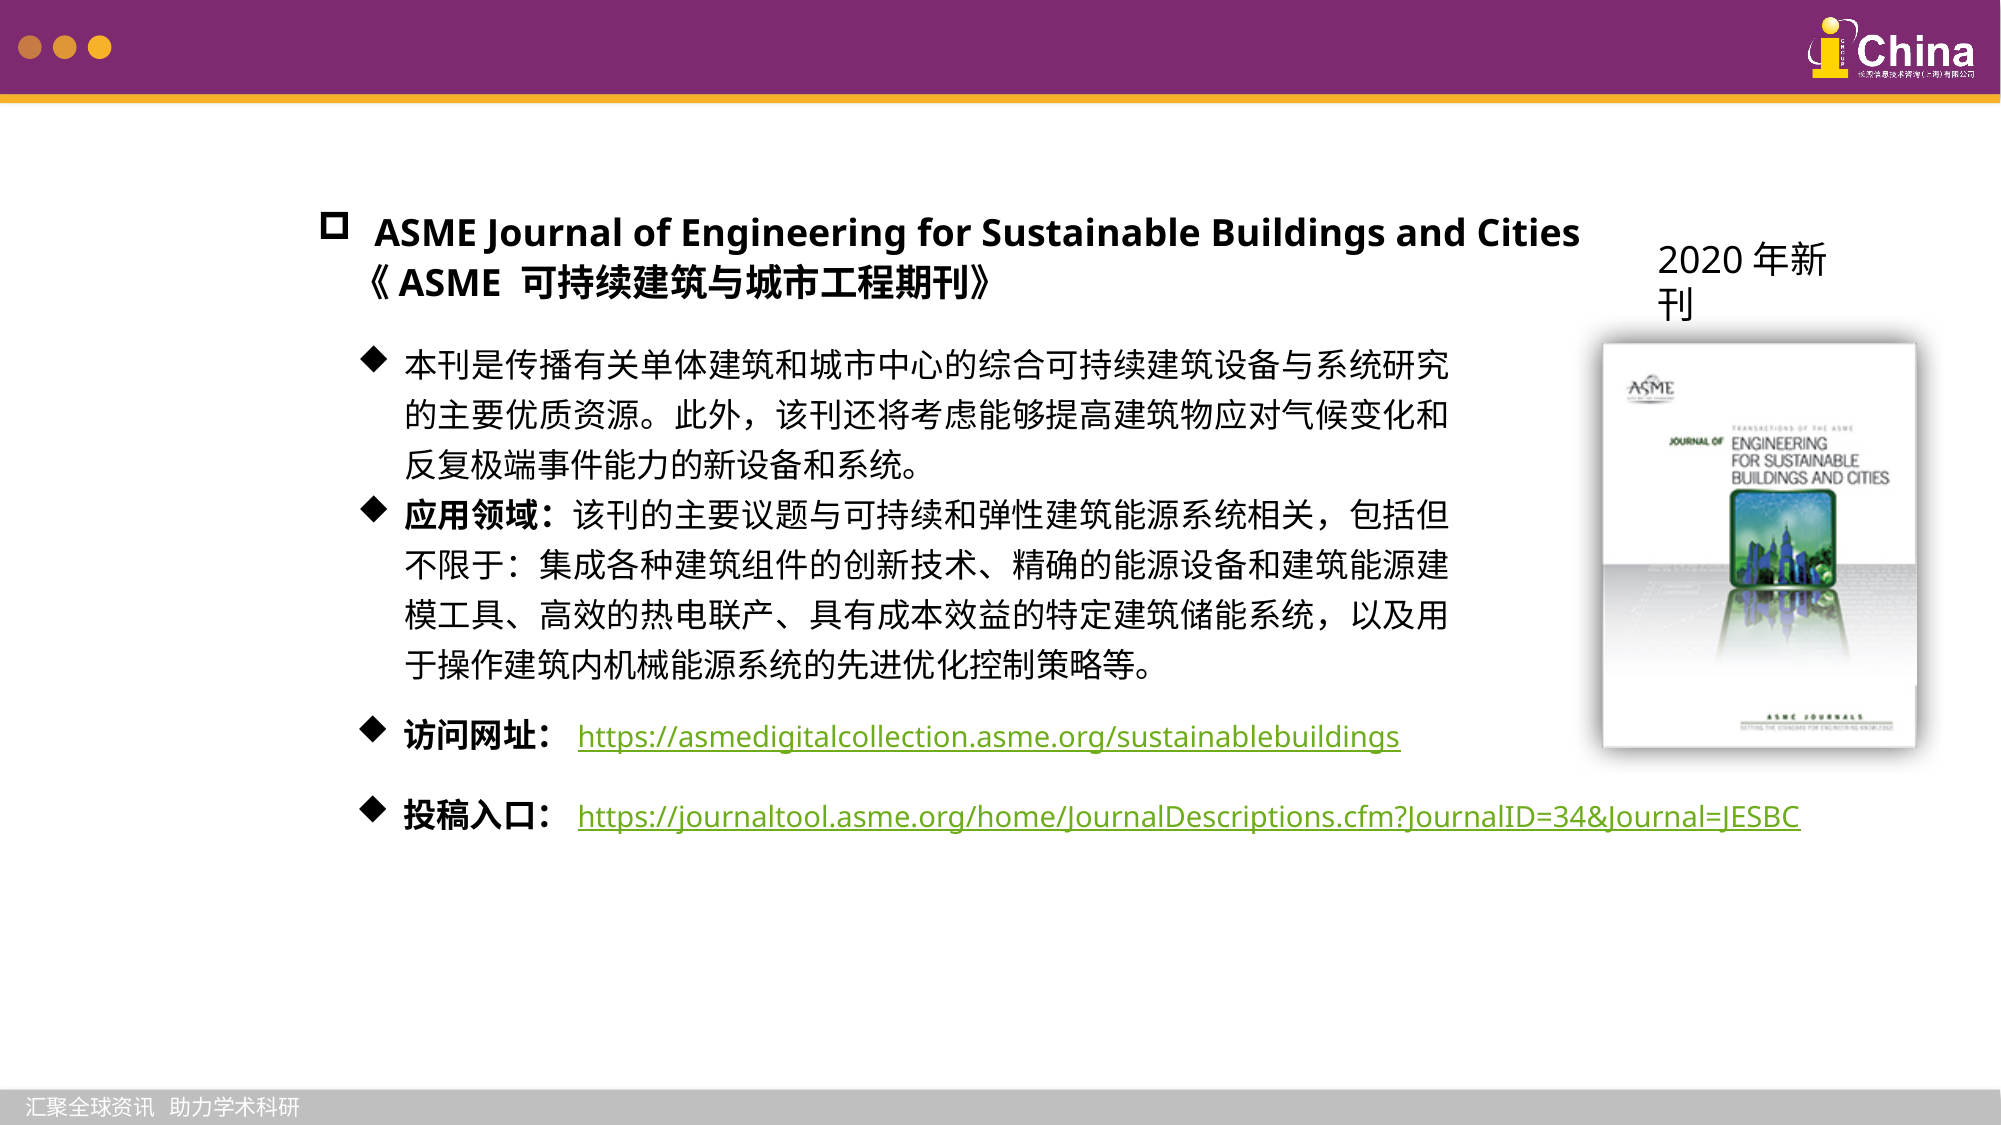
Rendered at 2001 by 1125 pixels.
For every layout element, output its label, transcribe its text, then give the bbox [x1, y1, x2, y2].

text_box ASME Journal of Engineering for Sustainable Buildings and Cities 《ASME 可持续建筑与城市工程期刊》 [303, 196, 1644, 311]
text_box 访问网址：https://asmedigitalcollection.asme.org/sustainablebuildings 投稿入口：https://journaltool.asme.org/home/JournalDescriptions.cfm?JournalID=34&Journal=JESBC [282, 706, 1839, 842]
picture [1602, 343, 1917, 748]
text_box 本刊是传播有关单体建筑和城市中心的综合可持续建筑设备与系统研究的主要优质资源。此外，该刊还将考虑能够提高建筑物应对气候变化和反复极端事件能力的新设备和系统。 应用领域：该刊的主要议题与可持续和弹性建筑能源系统相关，包括但不限于：集成各种建筑组件的创新技术、精确的能源设备和建筑能源建模工具、高效的热电联产、具有成本效益的特定建筑储能系统，以及用于操作建筑内机械能源系统的先进优化控制策略等。 [283, 326, 1465, 692]
picture [1805, 15, 1976, 79]
text_box 2020年新刊 [1642, 228, 1880, 334]
